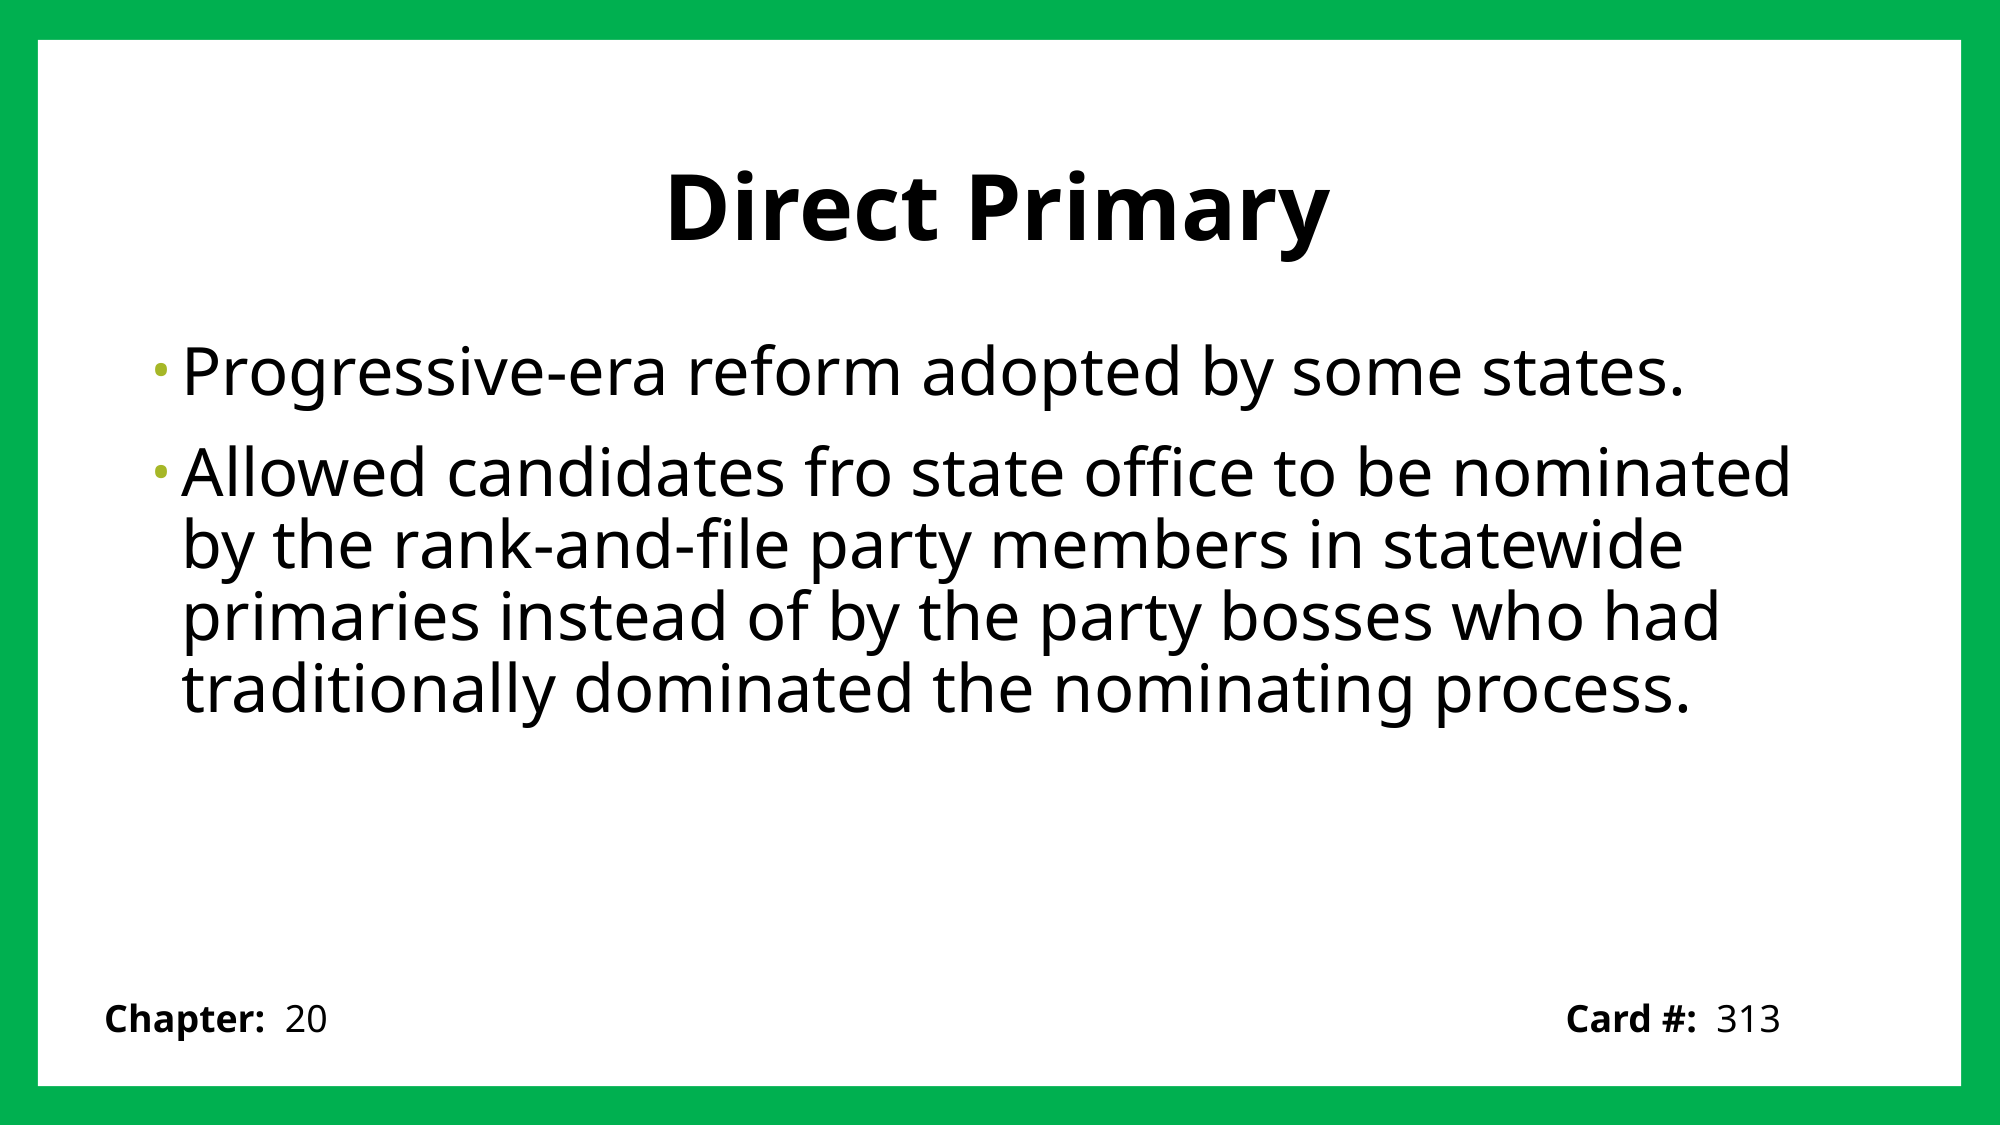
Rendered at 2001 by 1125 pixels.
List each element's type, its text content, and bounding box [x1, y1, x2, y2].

text_box Card #: 313 [1550, 987, 1913, 1047]
list Progressive-era reform adopted by some states. Allowed candidates fro state office to be nominated by the rank-and-file party members in statewide primaries instead of by the party bosses who had traditionally dominated the nominating process. [129, 329, 1886, 926]
text_box Chapter: 20 [89, 987, 605, 1048]
title Direct Primary [187, 99, 1808, 323]
